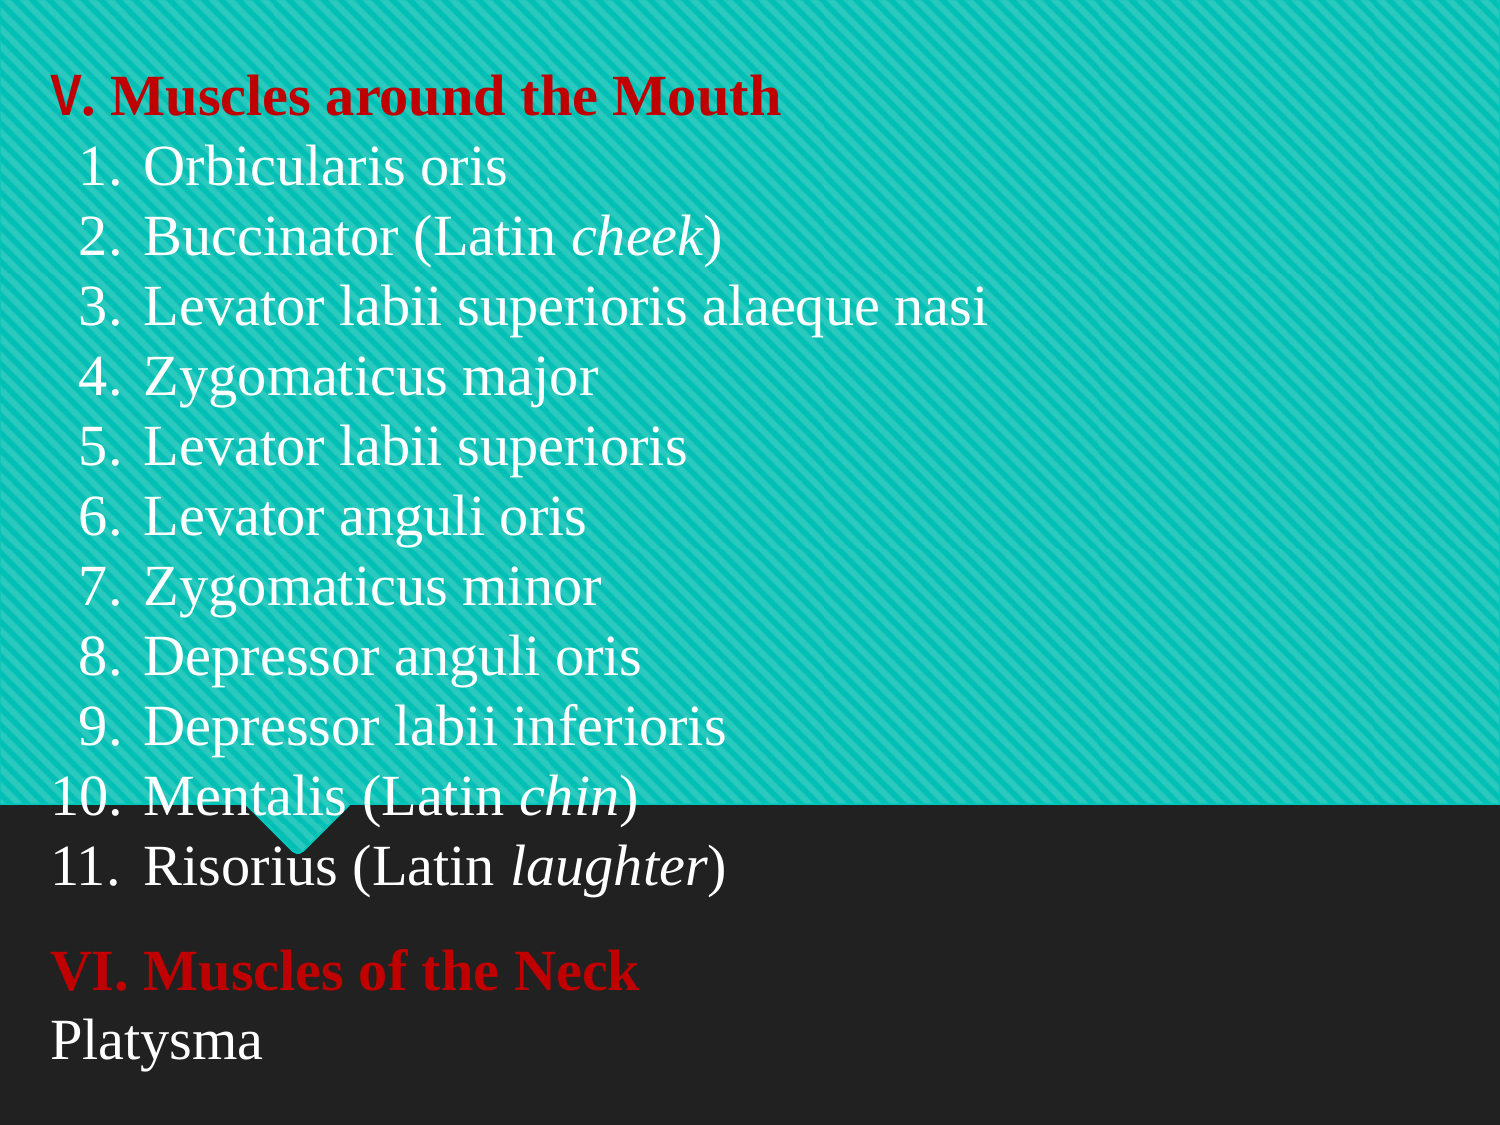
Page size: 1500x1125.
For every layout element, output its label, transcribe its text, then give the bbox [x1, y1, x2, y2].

text_box V. Muscles around the Mouth 1. Orbicularis oris 2. Buccinator (Latin cheek) 3. Levator labii superioris alaeque nasi 4. Zygomaticus major 5. Levator labii superioris 6. Levator anguli oris 7. Zygomaticus minor 8. Depressor anguli oris 9. Depressor labii inferioris 10. Mentalis (Latin chin) 11. Risorius (Latin laughter) VI. Muscles of the Neck Platysma [35, 49, 1442, 1080]
